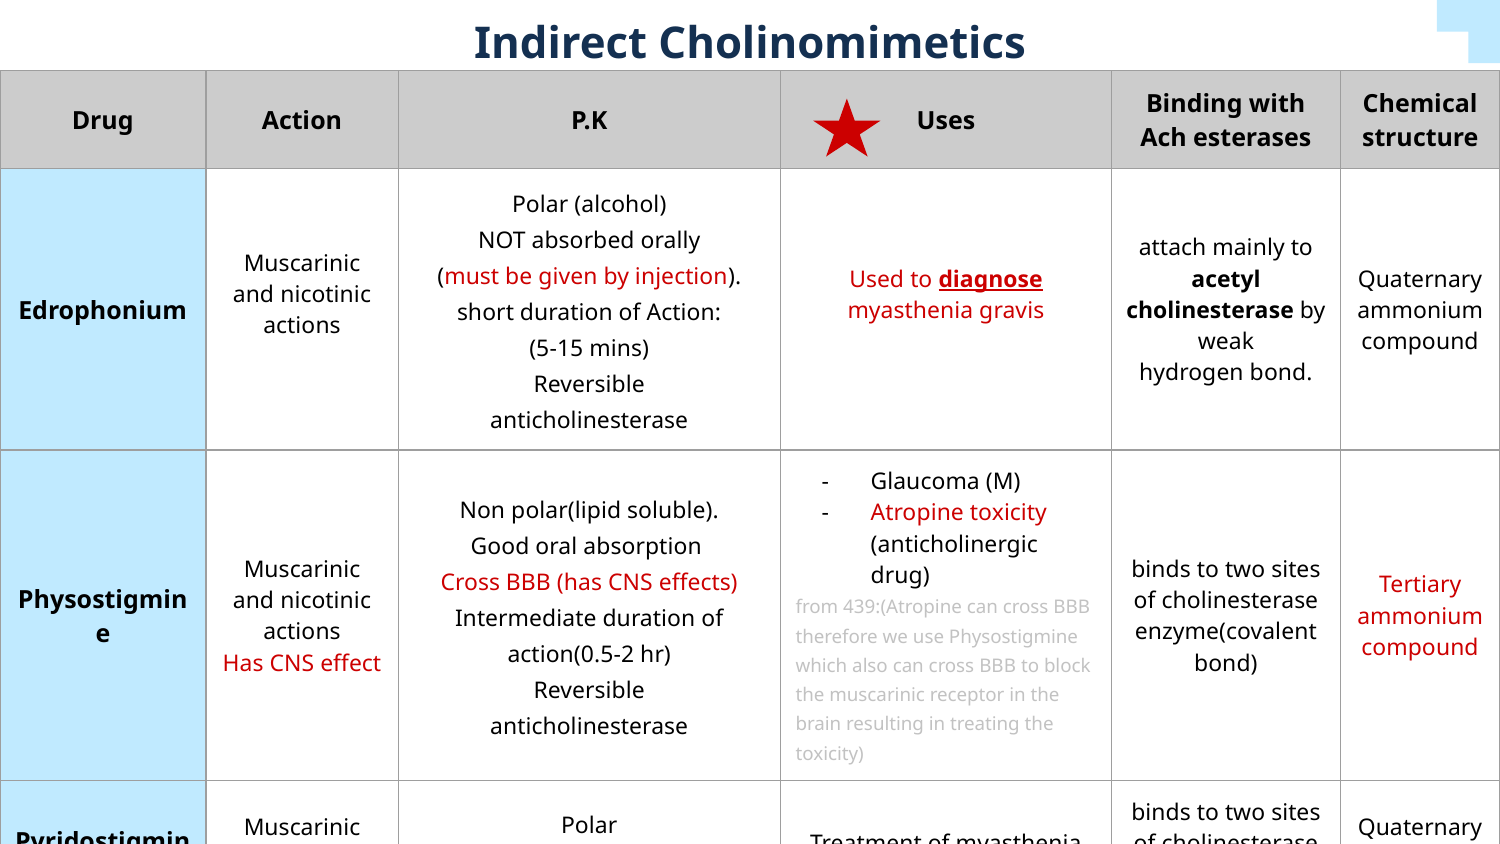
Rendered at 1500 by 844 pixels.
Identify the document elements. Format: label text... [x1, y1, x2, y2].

table_header Binding with Ach esterases [1112, 83, 1340, 168]
table_cell Polar (alcohol) NOT absorbed orally (must be given by injection). short duration of Action: (5-15 mins) Reversible anticholinesterase [399, 169, 780, 449]
table_cell Tertiary ammonium compound [1341, 451, 1499, 780]
table_header Action [207, 83, 398, 168]
table_cell Pyridostigmine [1, 781, 205, 844]
table_cell binds to two sites of cholinesterase enzyme(covalent bond) [1112, 781, 1340, 844]
table_cell Used to diagnose myasthenia gravis [781, 169, 1111, 449]
table_header Uses [781, 83, 1111, 168]
table_cell binds to two sites of cholinesterase enzyme(covalent bond) [1112, 451, 1340, 780]
table_cell Muscarinic and nicotinic actions Has CNS effect [207, 451, 398, 780]
text_box [813, 98, 881, 157]
table_header P.K [399, 83, 780, 168]
table_cell Muscarinic and nicotinic actions [207, 781, 398, 844]
text_box Indirect Cholinomimetics [149, 0, 1350, 83]
table_cell Glaucoma (M) Atropine toxicity (anticholinergic drug) from 439:(Atropine can cross BBB therefore we use Physostigmine which also can cross BBB to block the muscarinic receptor in the brain resulting in treating the toxicity) [781, 451, 1111, 780]
table_header Chemical structure [1341, 71, 1499, 168]
table_cell Edrophonium [1, 169, 205, 449]
table_cell Muscarinic and nicotinic actions [207, 169, 398, 449]
table_cell Quaternary ammonium compound [1341, 781, 1499, 844]
table_header Drug [1, 71, 205, 168]
table_cell Treatment of myasthenia gravis [781, 781, 1111, 844]
table_cell Quaternary ammonium compound [1341, 169, 1499, 449]
table_cell Non polar(lipid soluble). Good oral absorption Cross BBB (has CNS effects) Intermediate duration of action(0.5-2 hr) Reversible anticholinesterase [399, 451, 780, 780]
table_cell attach mainly to acetyl cholinesterase by weak hydrogen bond. [1112, 169, 1340, 449]
table_cell Polar Intermediate duration of action (3-6 hr) [399, 781, 780, 844]
table_cell Physostigmine [1, 451, 205, 780]
